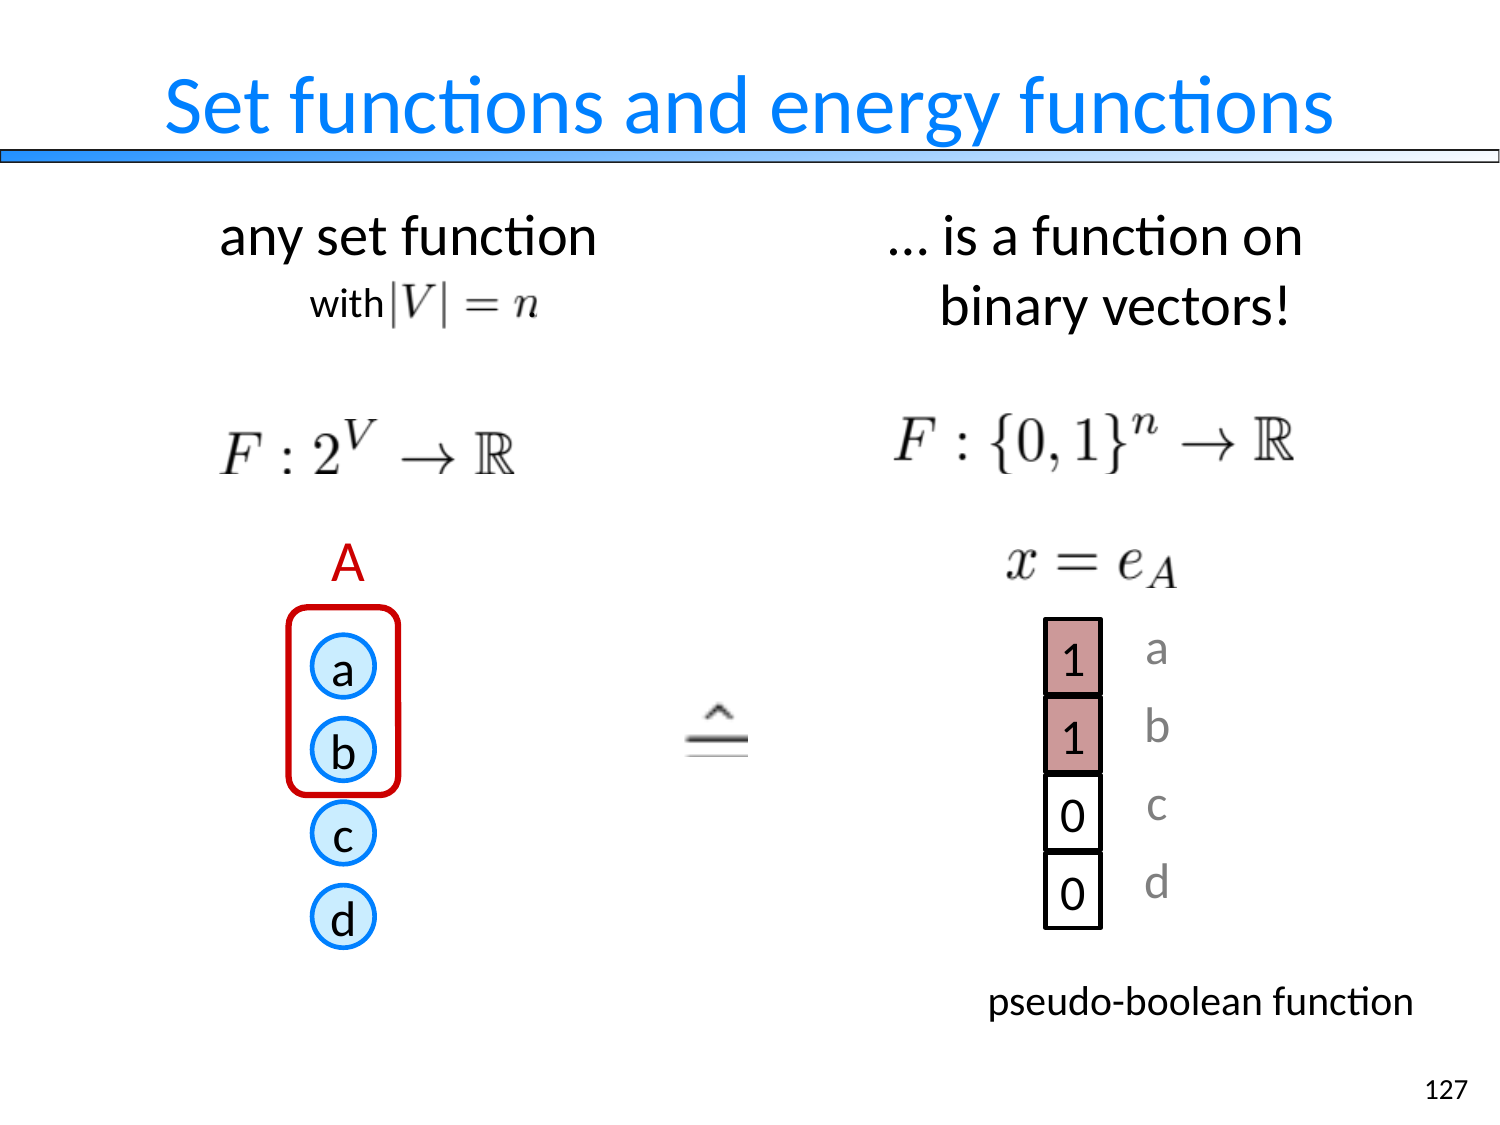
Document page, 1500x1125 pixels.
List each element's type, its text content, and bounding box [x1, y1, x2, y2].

list any set function with . [75, 189, 744, 1006]
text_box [683, 549, 1194, 936]
slide_number 127 [1170, 1037, 1484, 1113]
list … is a function on binary vectors! [768, 189, 1438, 1006]
title Set functions and energy functions [137, 32, 1363, 158]
picture [893, 412, 1294, 474]
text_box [311, 804, 375, 948]
text_box pseudo-boolean function [972, 966, 1430, 1032]
picture [218, 419, 515, 474]
picture [391, 279, 538, 329]
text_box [288, 515, 399, 796]
